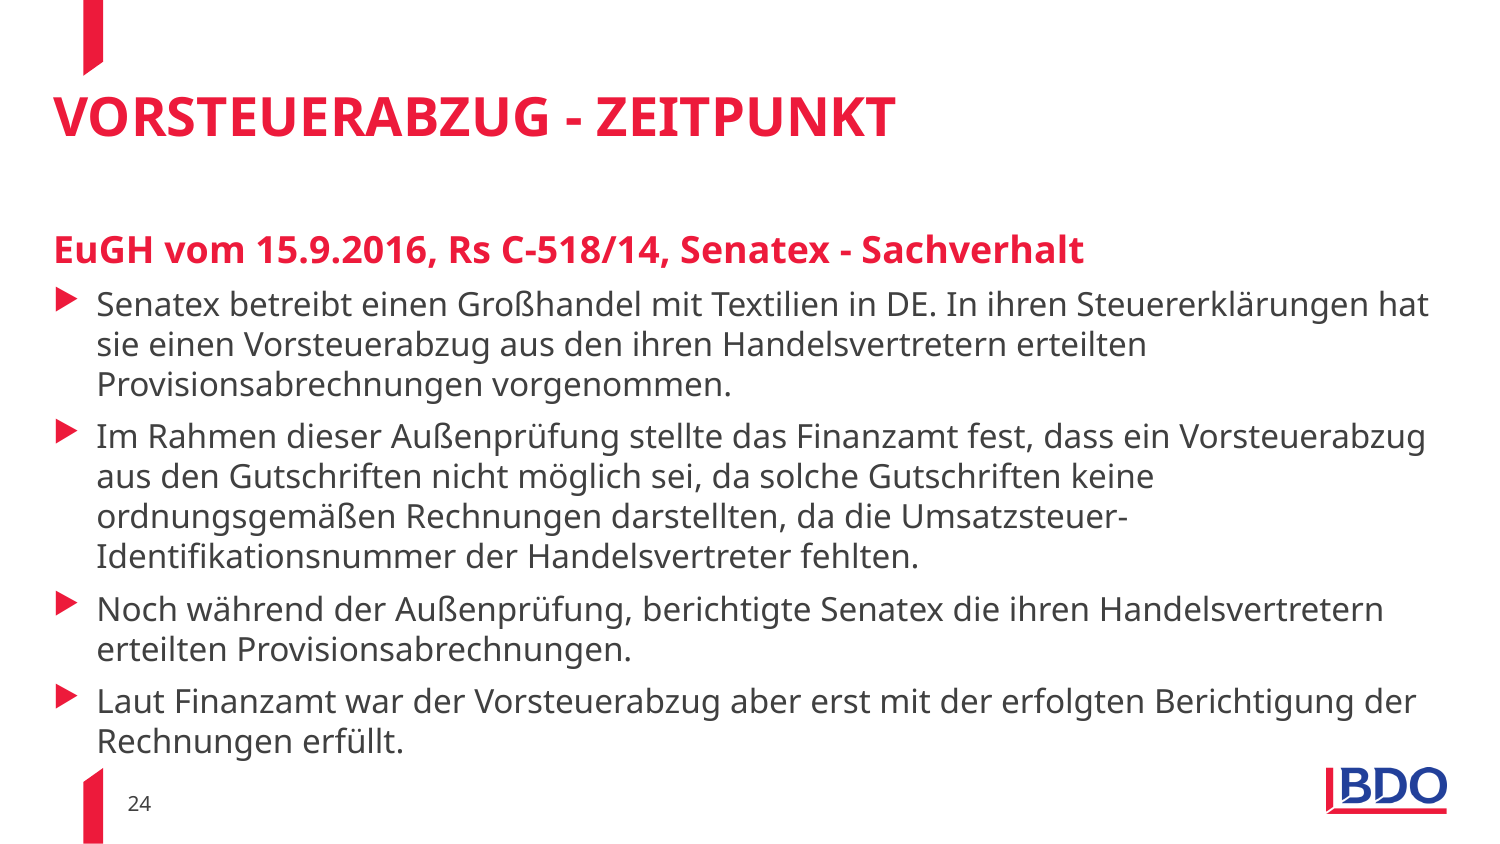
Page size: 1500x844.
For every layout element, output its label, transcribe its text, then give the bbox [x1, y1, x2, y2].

picture [1326, 767, 1447, 814]
list EuGH vom 15.9.2016, Rs C-518/14, Senatex - Sachverhalt Senatex betreibt einen Großhandel mit Textilien in DE. In ihren Steuererklärungen hat sie einen Vorsteuerabzug aus den ihren Handelsvertretern erteilten Provisionsabrechnungen vorgenommen. Im Rahmen dieser Außenprüfung stellte das Finanzamt fest, dass ein Vorsteuerabzug aus den Gutschriften nicht möglich sei, da solche Gutschriften keine ordnungsgemäßen Rechnungen darstellten, da die Umsatzsteuer-Identifikationsnummer der Handelsvertreter fehlten. Noch während der Außenprüfung, berichtigte Senatex die ihren Handelsvertretern erteilten Provisionsabrechnungen. Laut Finanzamt war der Vorsteuerabzug aber erst mit der erfolgten Berichtigung der Rechnungen erfüllt. [53, 225, 1447, 719]
title Vorsteuerabzug - Zeitpunkt [53, 94, 1450, 148]
